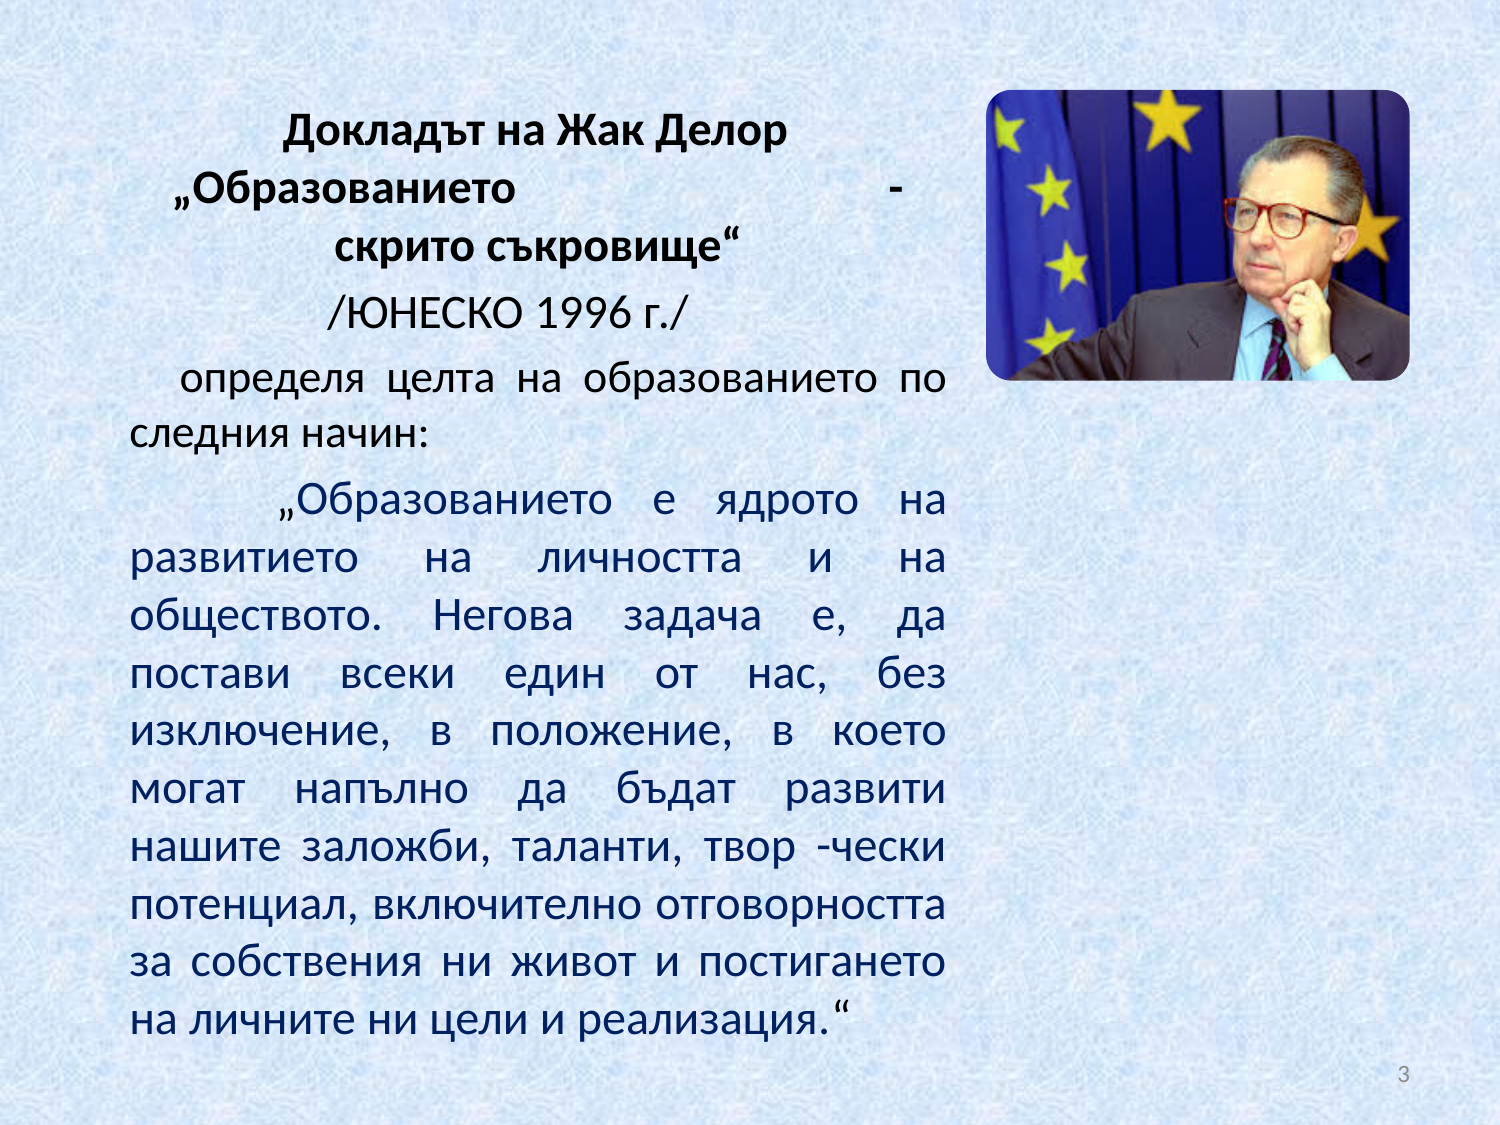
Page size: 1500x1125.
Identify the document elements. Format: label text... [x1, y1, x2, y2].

slide_number 3 [1074, 1042, 1425, 1103]
list Докладът на Жак Делор „Образованието - скрито съкровище“ /ЮНЕСКО 1996 г./ определя целта на образованието по следния начин: „Образованието е ядрото на развитието на личността и на обществото. Негова задача е, да постави всеки един от нас, без изключение, в положение, в което могат напълно да бъдат развити нашите заложби, таланти, твор -чески потенциал, включително отговорността за собствения ни живот и постигането на личните ни цели и реализация.“ [64, 89, 963, 1107]
picture [0, 0, 1500, 1125]
